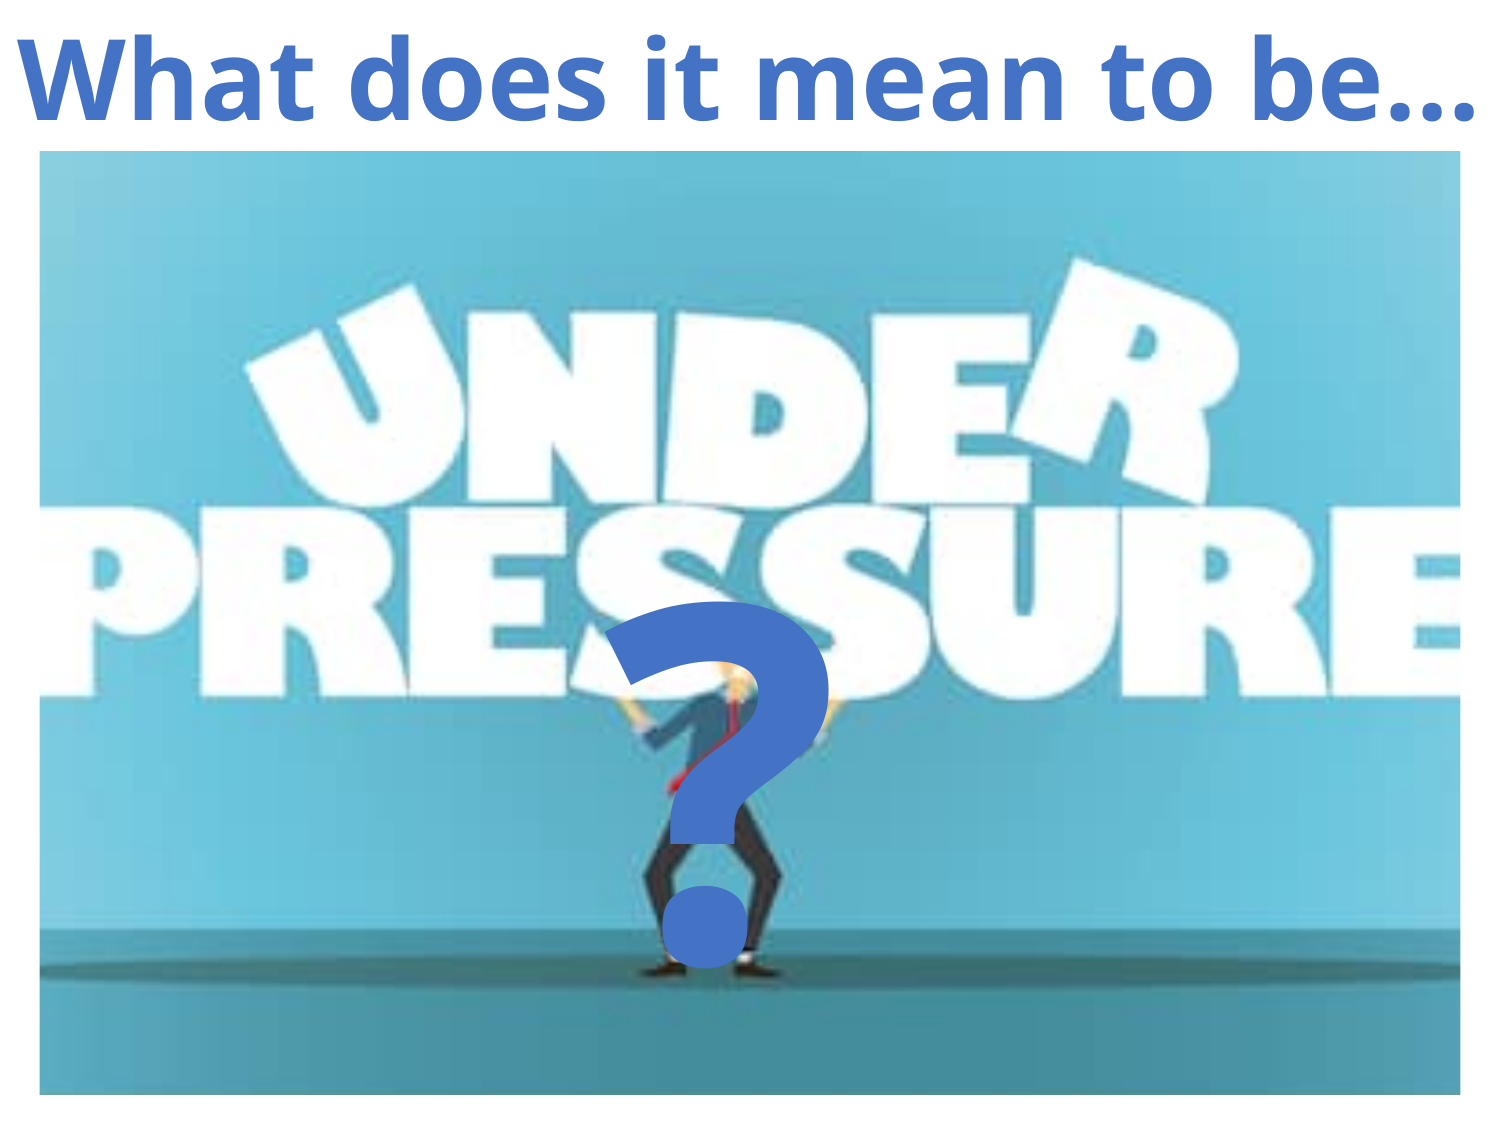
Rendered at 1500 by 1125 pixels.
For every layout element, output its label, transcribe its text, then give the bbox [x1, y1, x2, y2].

picture [39, 151, 1461, 1095]
text_box What does it mean to be… [2, 0, 1497, 150]
